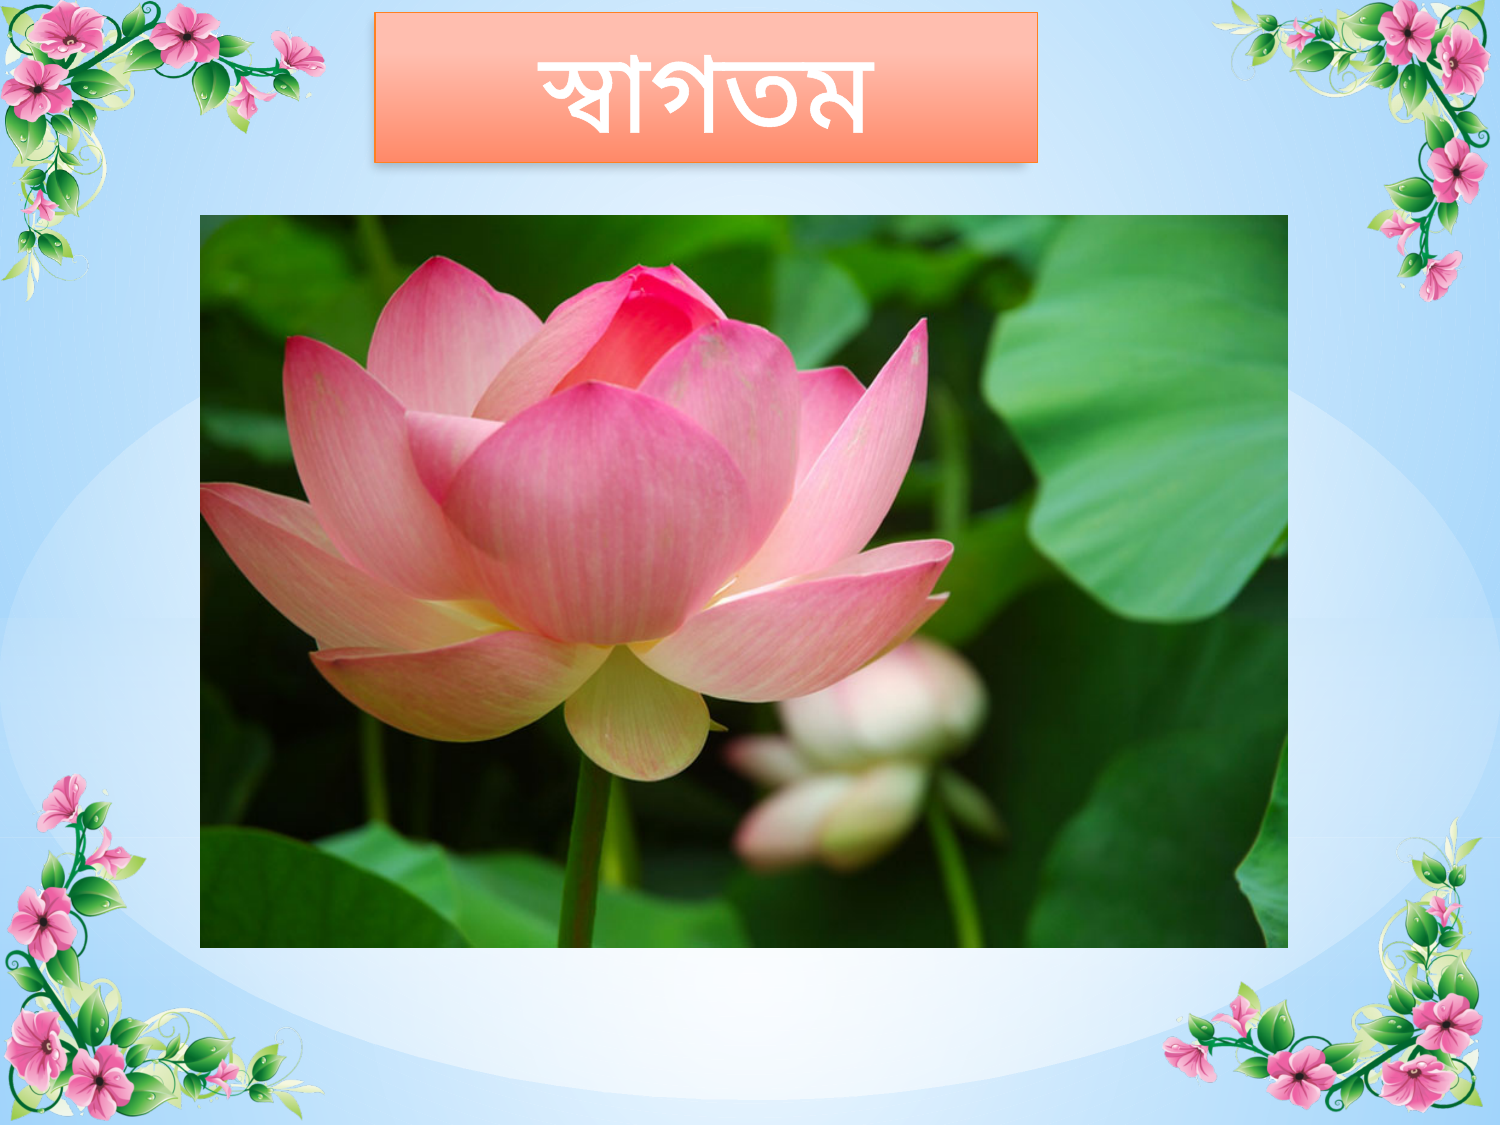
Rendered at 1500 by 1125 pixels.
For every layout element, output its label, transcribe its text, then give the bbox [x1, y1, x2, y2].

picture [0, 0, 1500, 1121]
text_box স্বাগতম [374, 12, 1038, 163]
